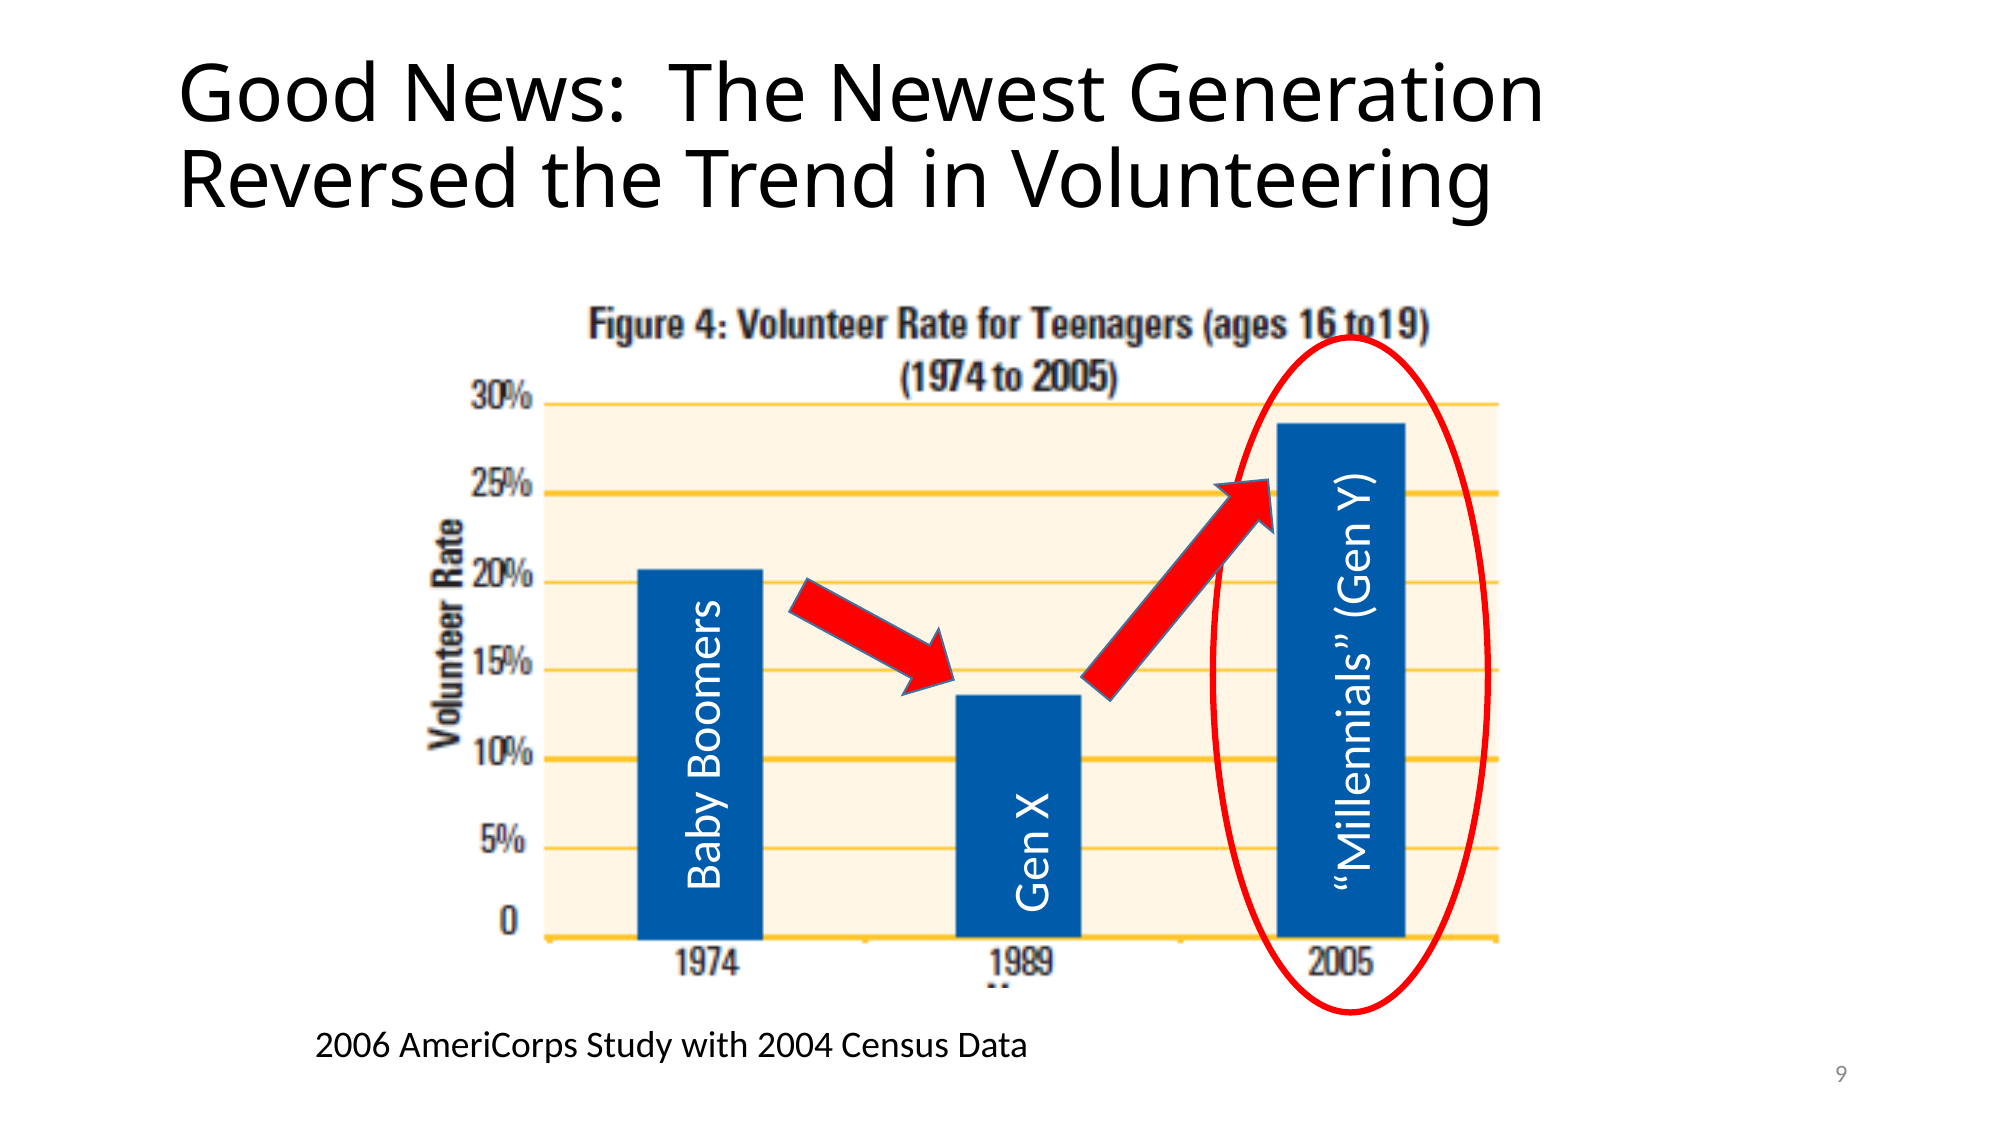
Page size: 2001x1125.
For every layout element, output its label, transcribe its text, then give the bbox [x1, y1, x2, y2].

text_box 2006 AmeriCorps Study with 2004 Census Data [300, 1012, 1075, 1073]
title Good News: The Newest Generation Reversed the Trend in Volunteering [162, 45, 1778, 233]
picture [399, 287, 1529, 988]
slide_number 9 [1412, 1042, 1863, 1103]
text_box [1297, 988, 1404, 1014]
